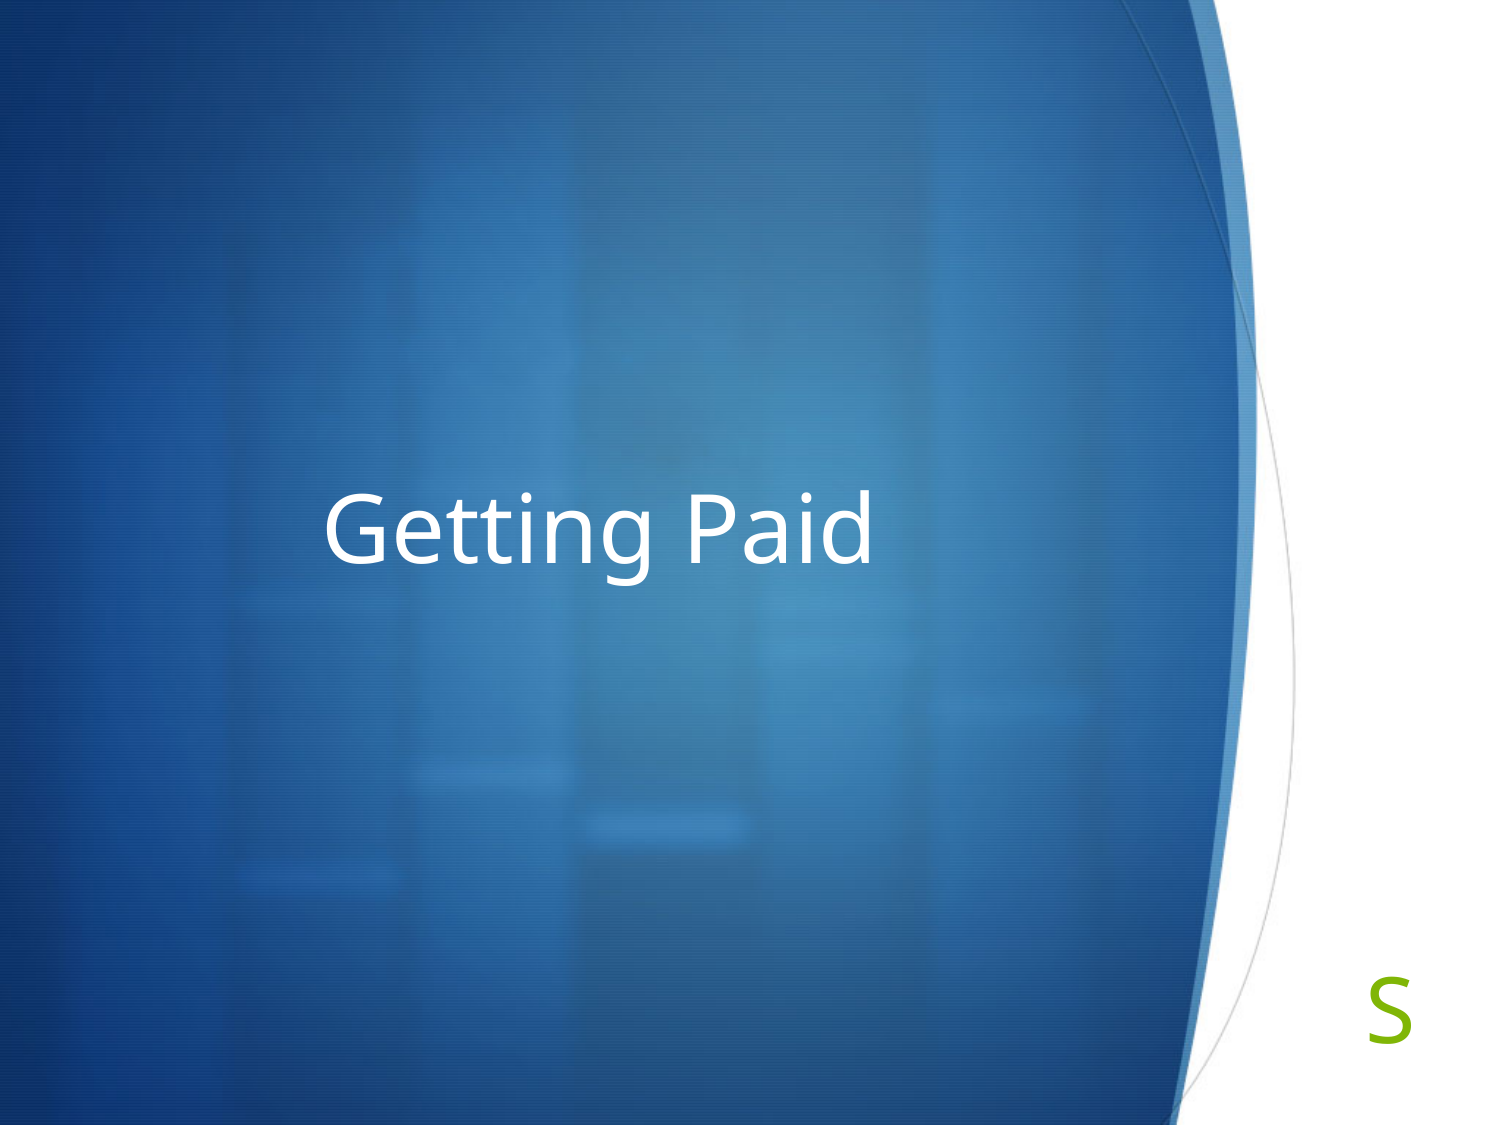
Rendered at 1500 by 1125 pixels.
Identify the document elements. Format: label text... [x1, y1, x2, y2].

picture [0, 0, 1500, 1125]
title Getting Paid [75, 366, 1125, 591]
